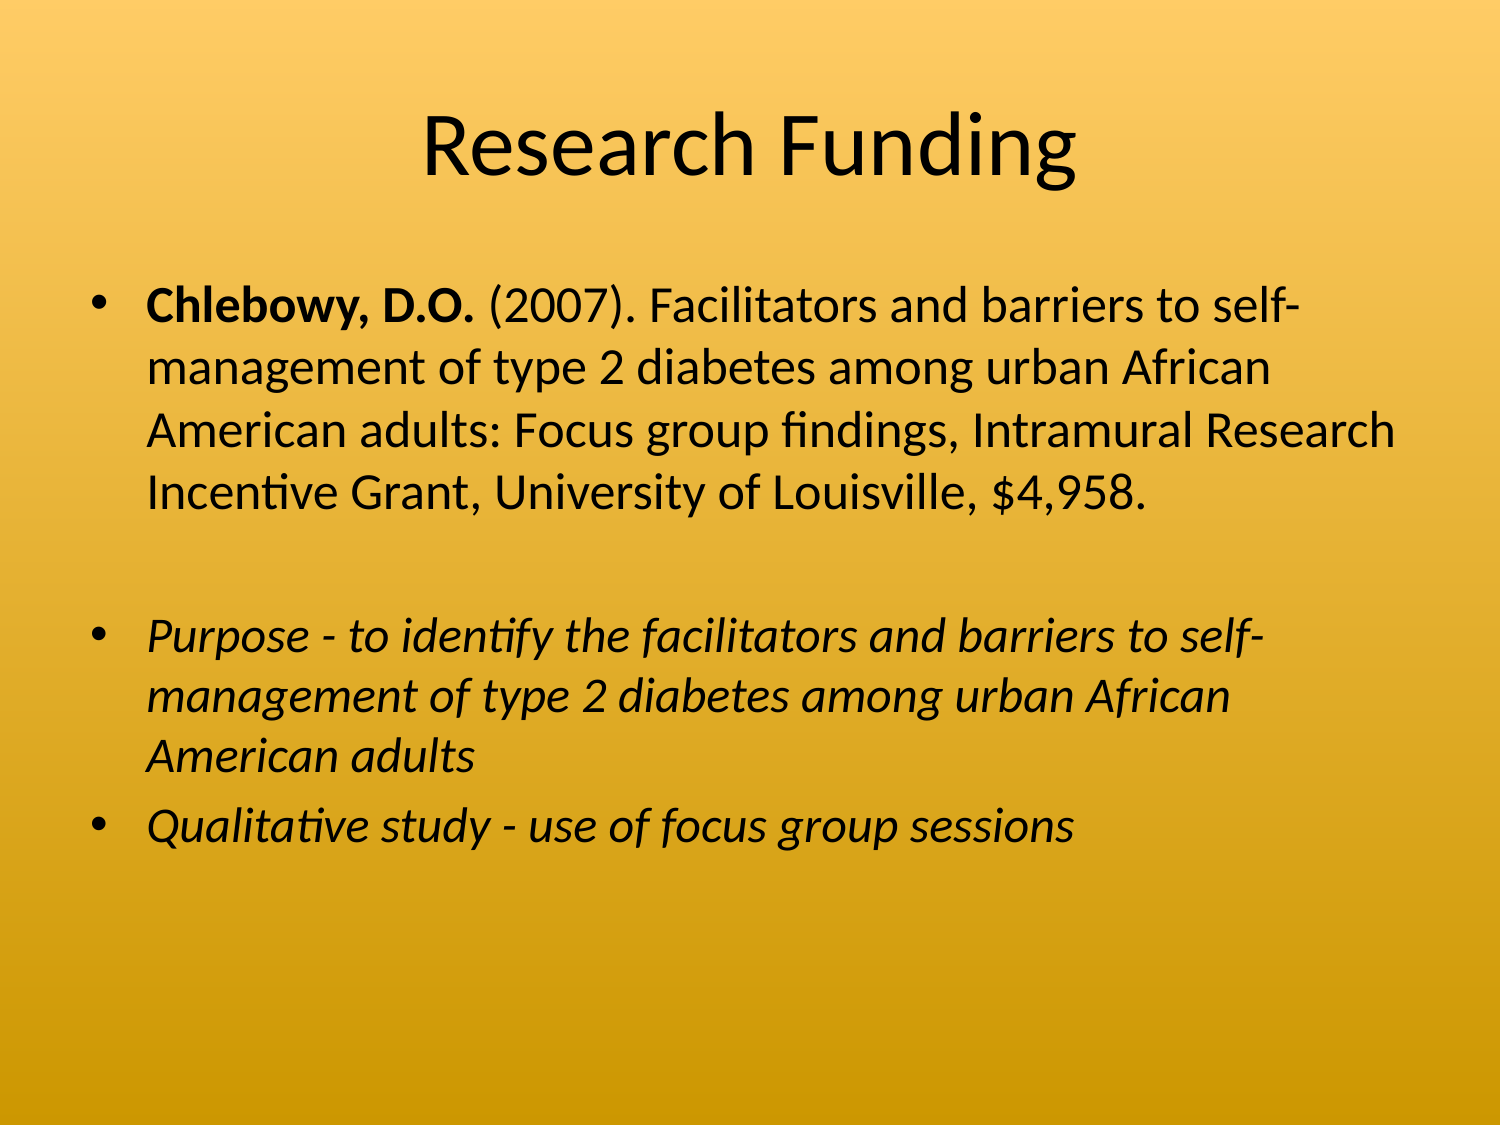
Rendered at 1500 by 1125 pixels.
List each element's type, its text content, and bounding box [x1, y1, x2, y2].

list Chlebowy, D.O. (2007). Facilitators and barriers to self-management of type 2 diabetes among urban African American adults: Focus group findings, Intramural Research Incentive Grant, University of Louisville, $4,958. Purpose - to identify the facilitators and barriers to self-management of type 2 diabetes among urban African American adults Qualitative study - use of focus group sessions [74, 262, 1426, 1006]
title Research Funding [74, 44, 1426, 233]
